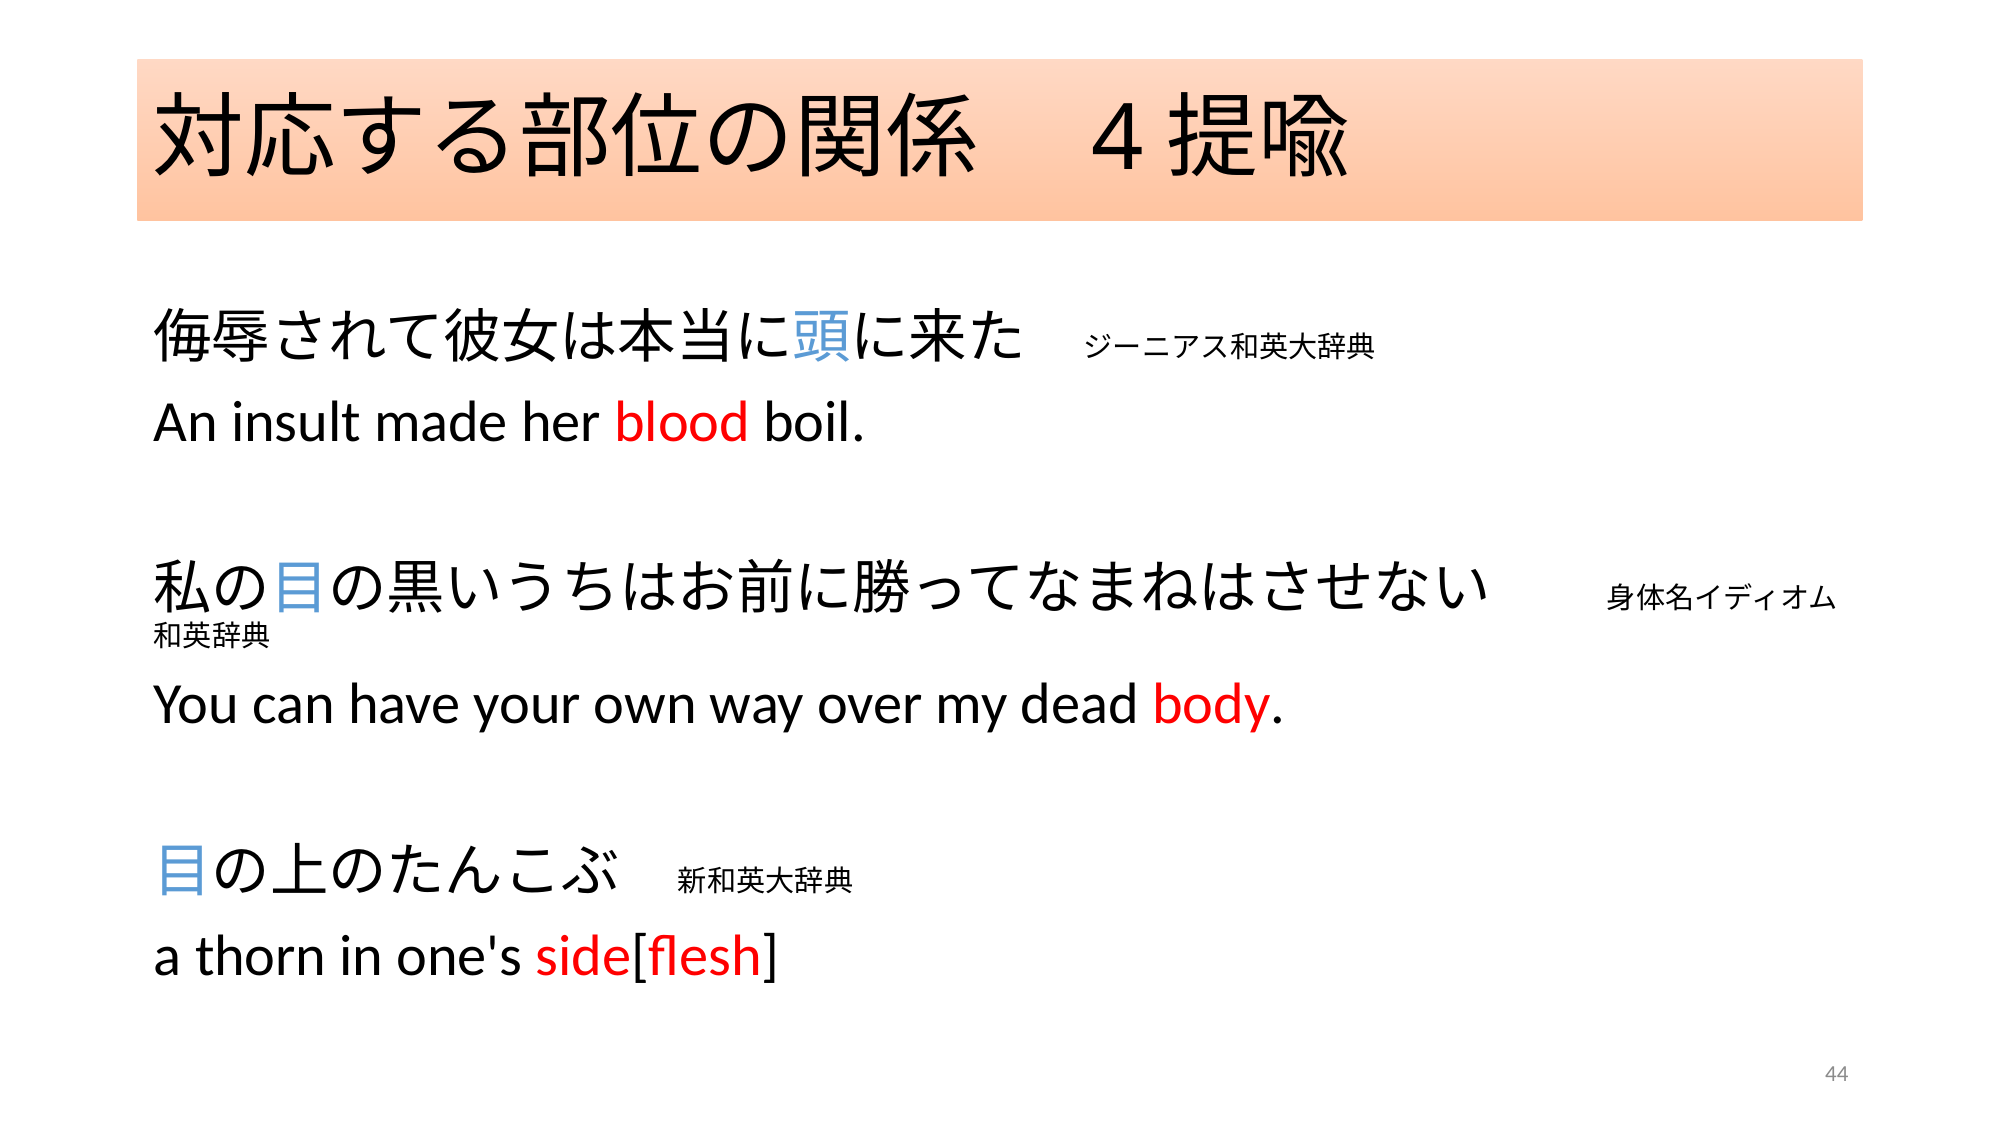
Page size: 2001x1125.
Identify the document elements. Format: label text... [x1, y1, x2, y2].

slide_number 44 [1413, 1042, 1864, 1103]
title 対応する部位の関係 4提喩 [137, 59, 1863, 221]
list 侮辱されて彼女は本当に頭に来た ジーニアス和英大辞典 An insult made her blood boil. 私の目の黒いうちはお前に勝ってなまねはさせない 身体名イディオム和英辞典 You can have your own way over my dead body. 目の上のたんこぶ 新和英大辞典 a thorn in one's side[flesh] [138, 299, 1864, 1014]
